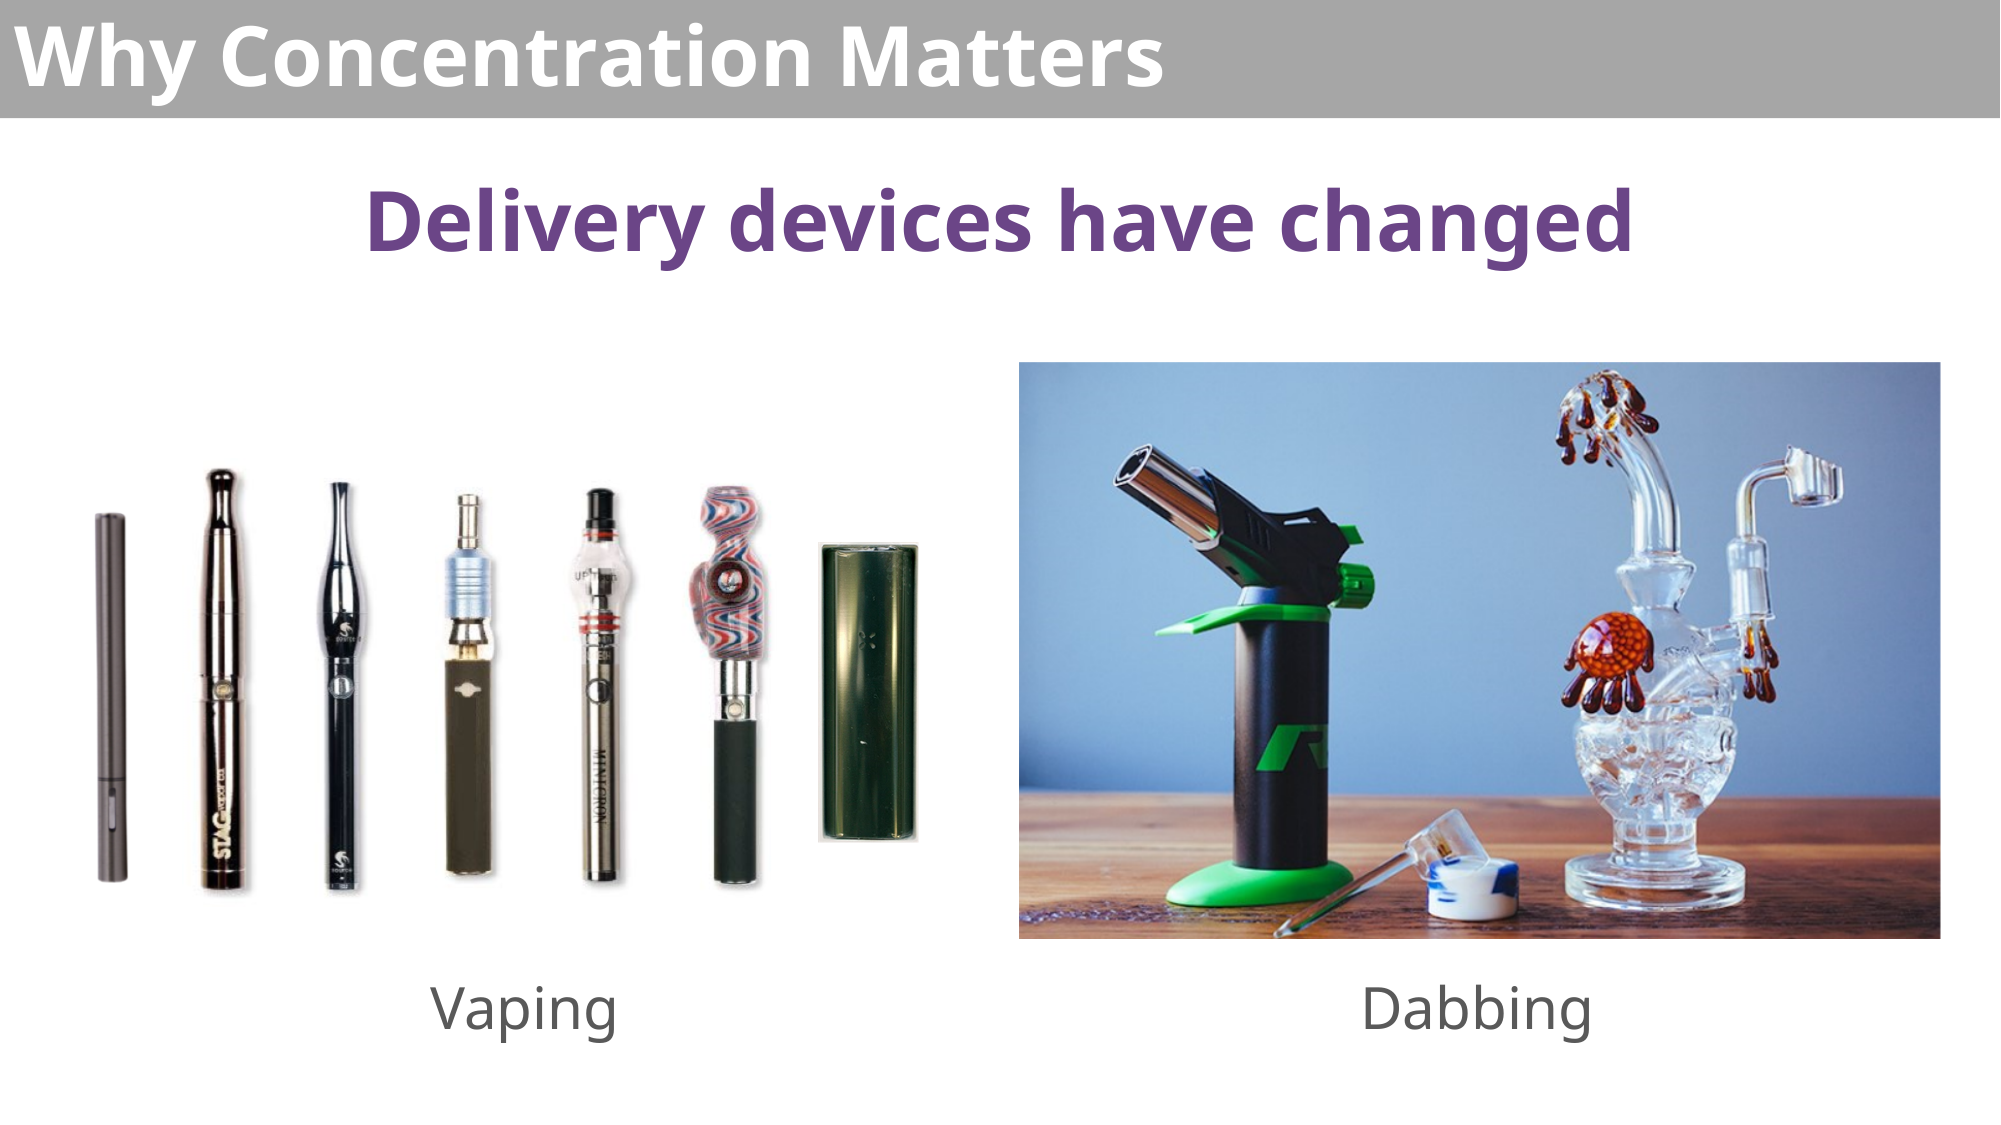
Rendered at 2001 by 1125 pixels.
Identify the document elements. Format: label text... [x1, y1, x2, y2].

text_box Why Concentration Matters [0, 0, 2000, 119]
text_box Vaping [115, 964, 935, 1049]
text_box Dabbing [1079, 964, 1875, 1049]
picture [13, 438, 980, 925]
picture [1018, 356, 1942, 939]
text_box Delivery devices have changed [261, 171, 1739, 279]
